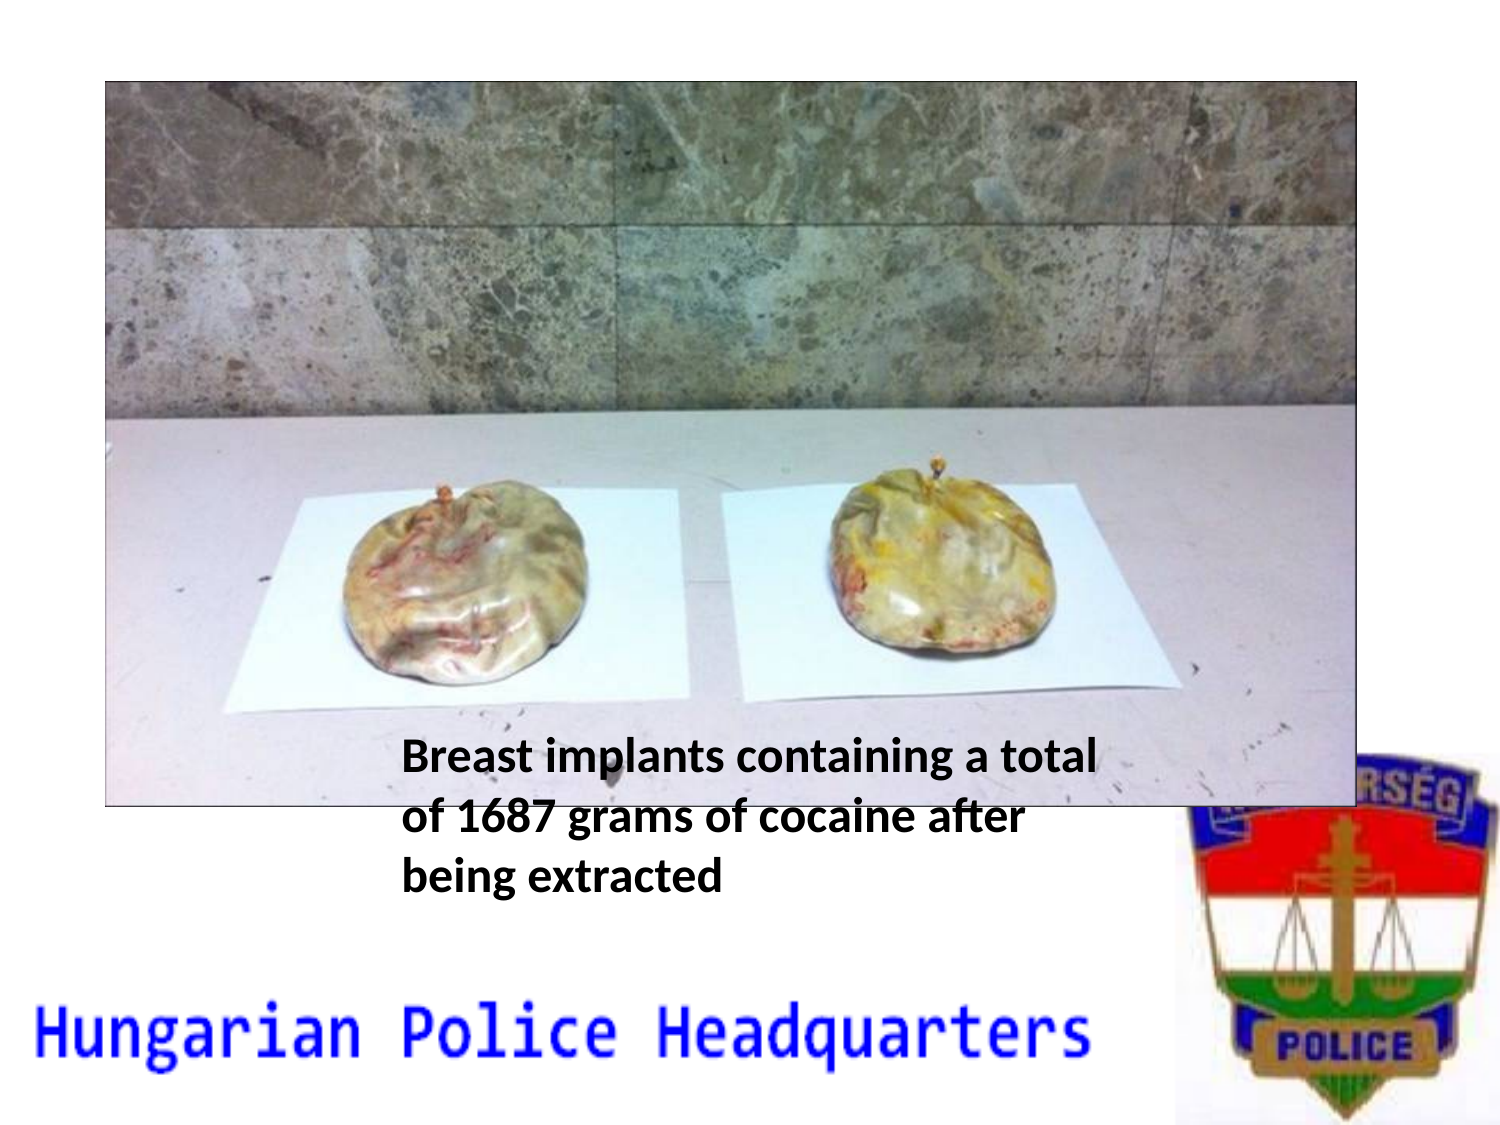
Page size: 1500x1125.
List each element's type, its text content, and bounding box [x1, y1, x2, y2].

picture [0, 0, 1500, 1125]
text_box Breast implants containing a total of 1687 grams of cocaine after being extracted [386, 815, 1137, 910]
